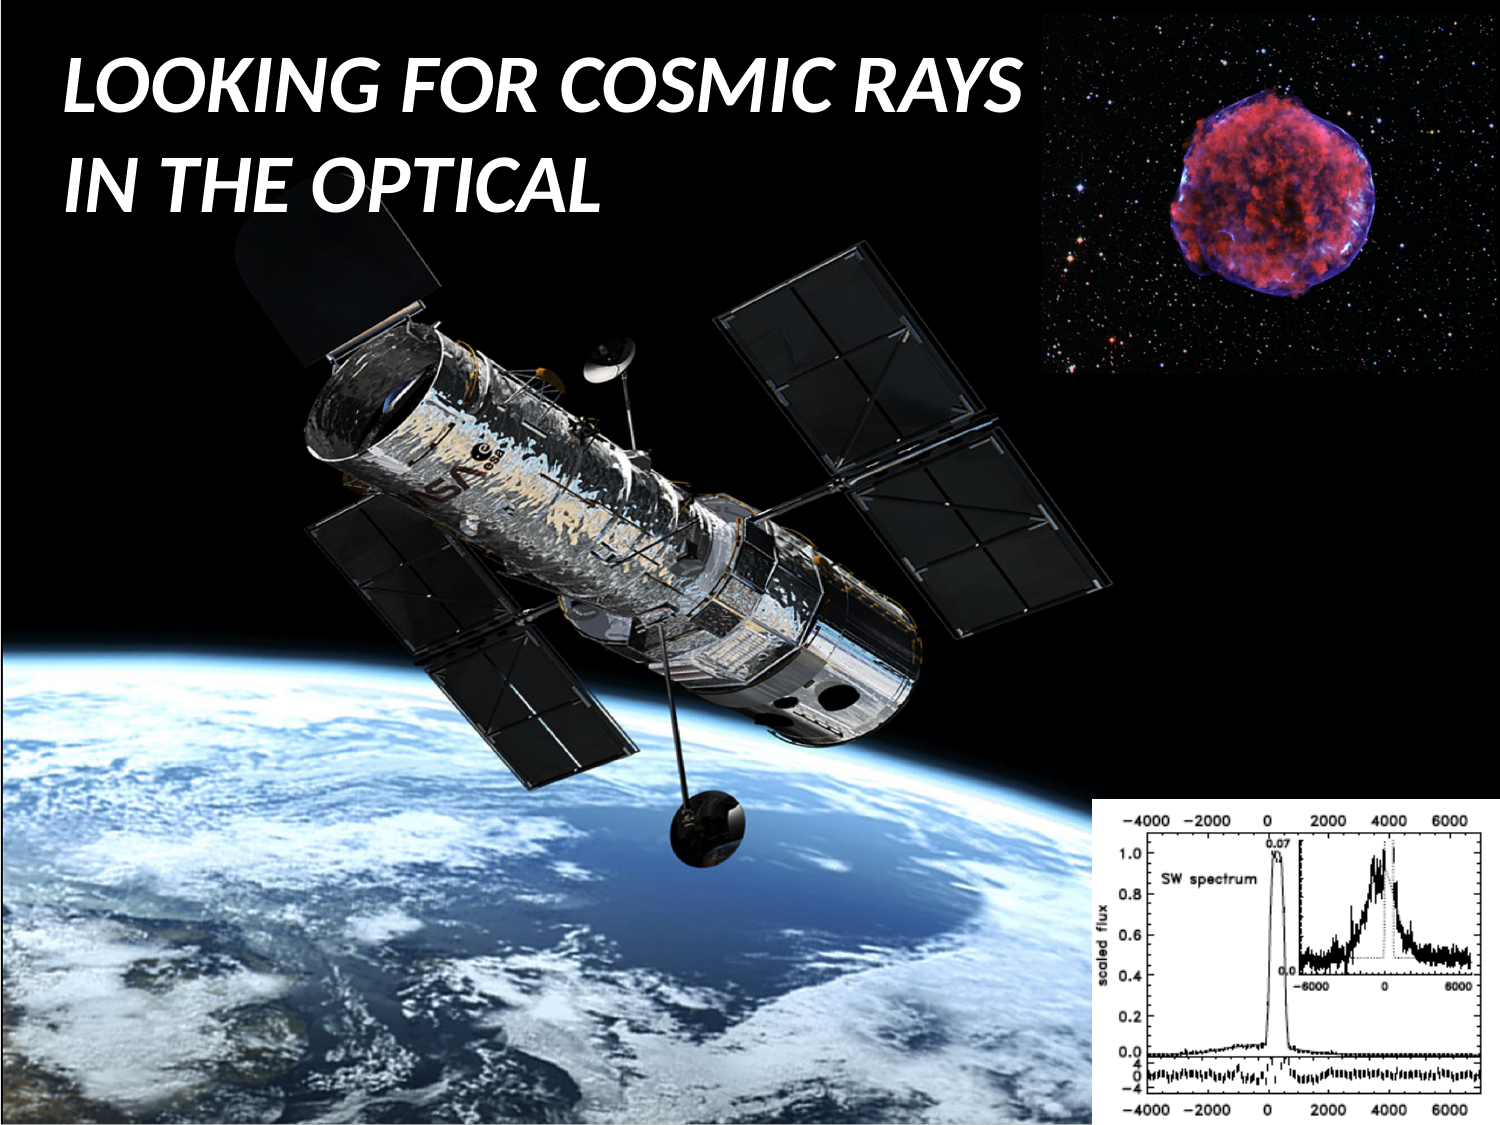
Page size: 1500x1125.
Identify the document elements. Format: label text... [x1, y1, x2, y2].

picture [0, 0, 1500, 1125]
text_box LOOKING FOR COSMIC RAYS IN THE OPTICAL [47, 22, 1036, 237]
